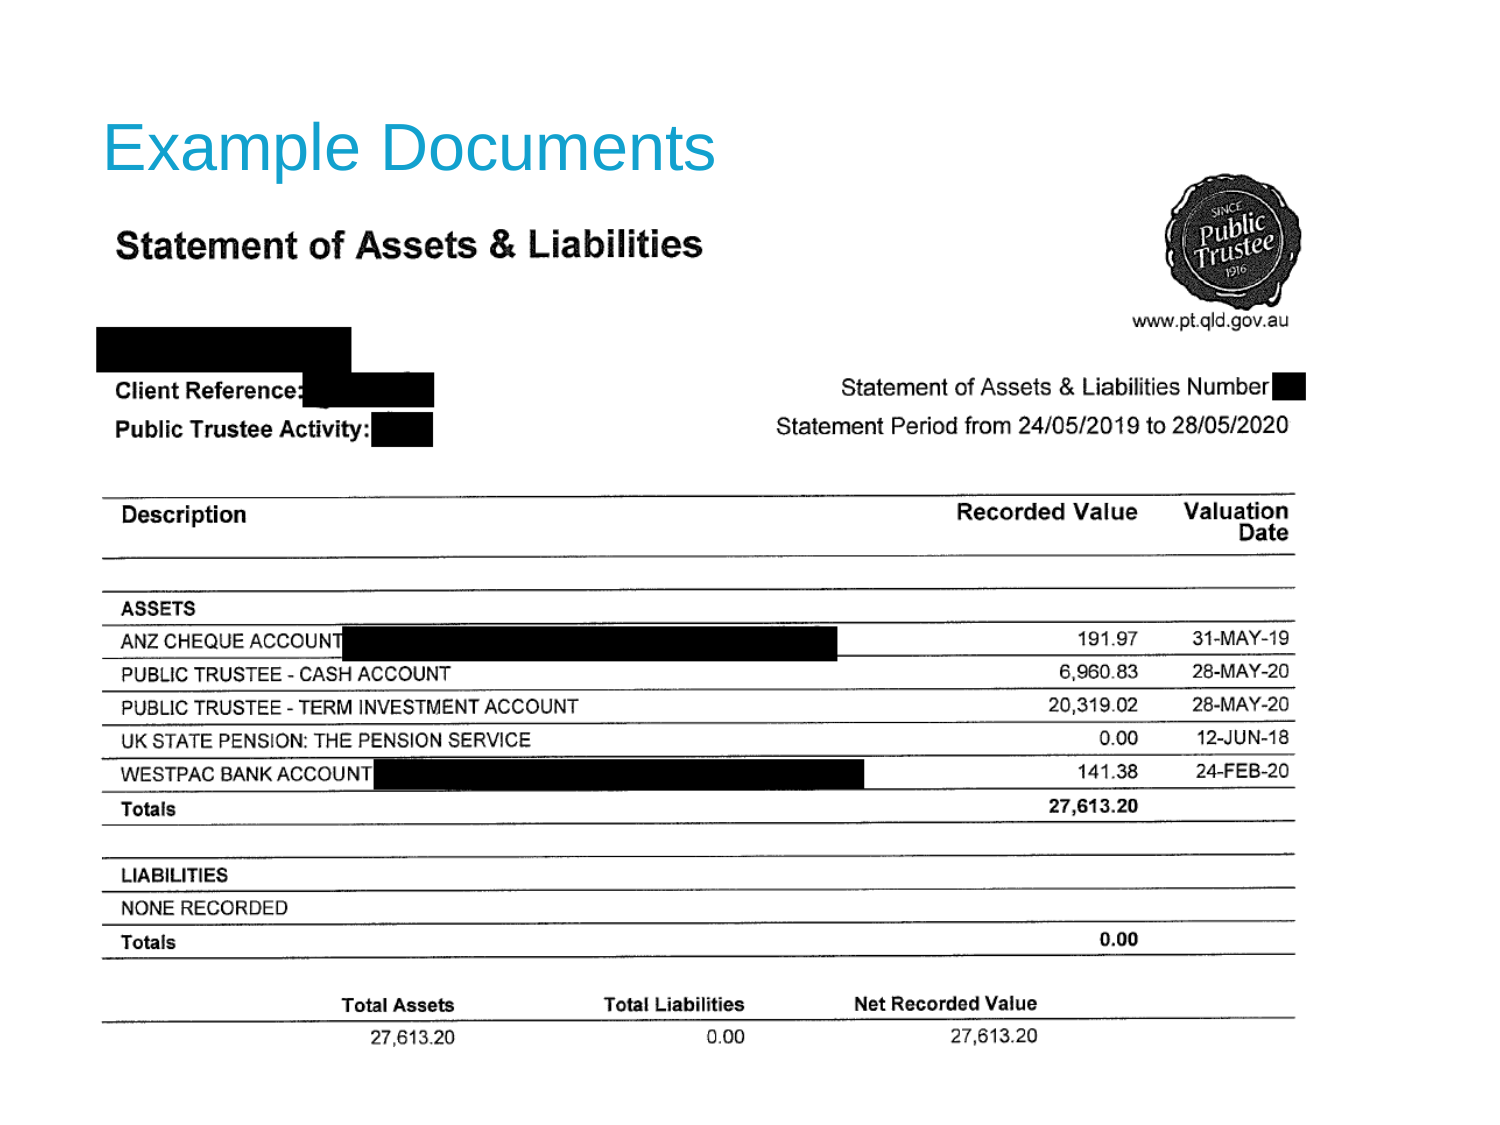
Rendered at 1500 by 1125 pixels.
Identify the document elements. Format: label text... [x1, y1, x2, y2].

title Example Documents [87, 50, 1363, 238]
picture [66, 143, 1313, 1075]
